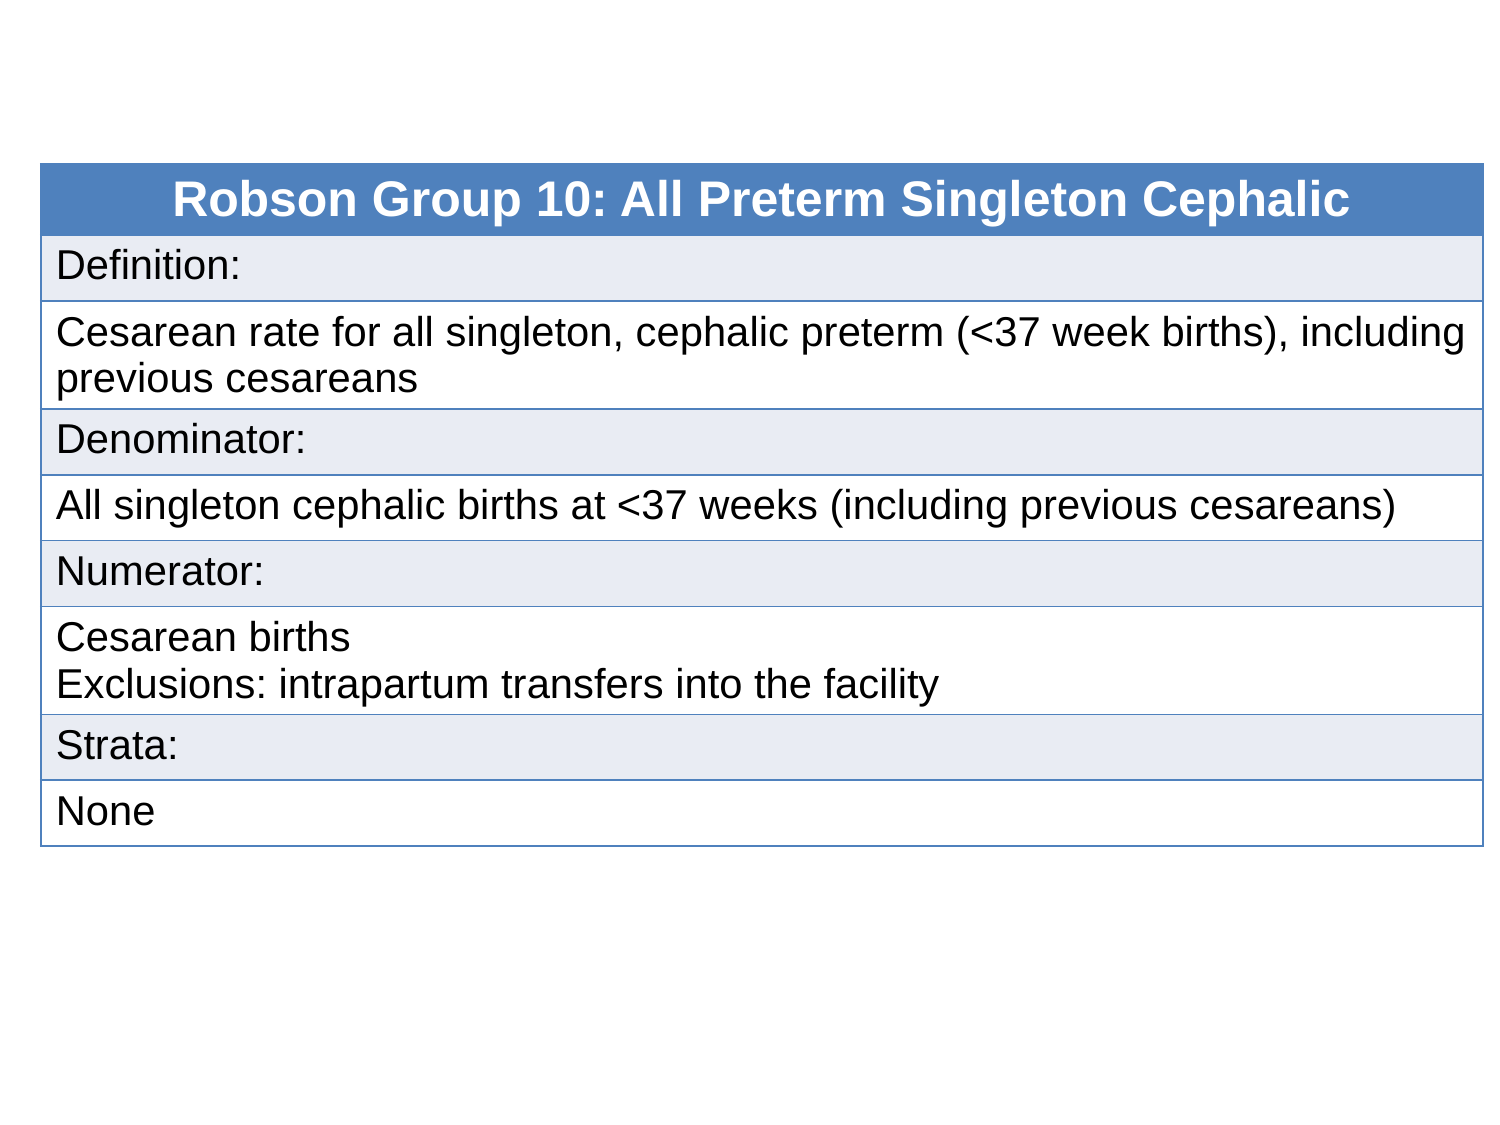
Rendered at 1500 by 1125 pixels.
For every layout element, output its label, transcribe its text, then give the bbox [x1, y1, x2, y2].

table_cell Cesarean births Exclusions: intrapartum transfers into the facility [42, 607, 1482, 714]
table_cell None [42, 781, 1482, 845]
table_cell Numerator: [42, 541, 1482, 606]
table_header Robson Group 10: All Preterm Singleton Cephalic [42, 165, 1482, 234]
table_cell Cesarean rate for all singleton, cephalic preterm (<37 week births), including previous cesareans [42, 302, 1482, 408]
table_cell Definition: [42, 236, 1482, 300]
table_cell Denominator: [42, 410, 1482, 474]
table_cell All singleton cephalic births at <37 weeks (including previous cesareans) [42, 476, 1482, 540]
table_cell Strata: [42, 715, 1482, 779]
